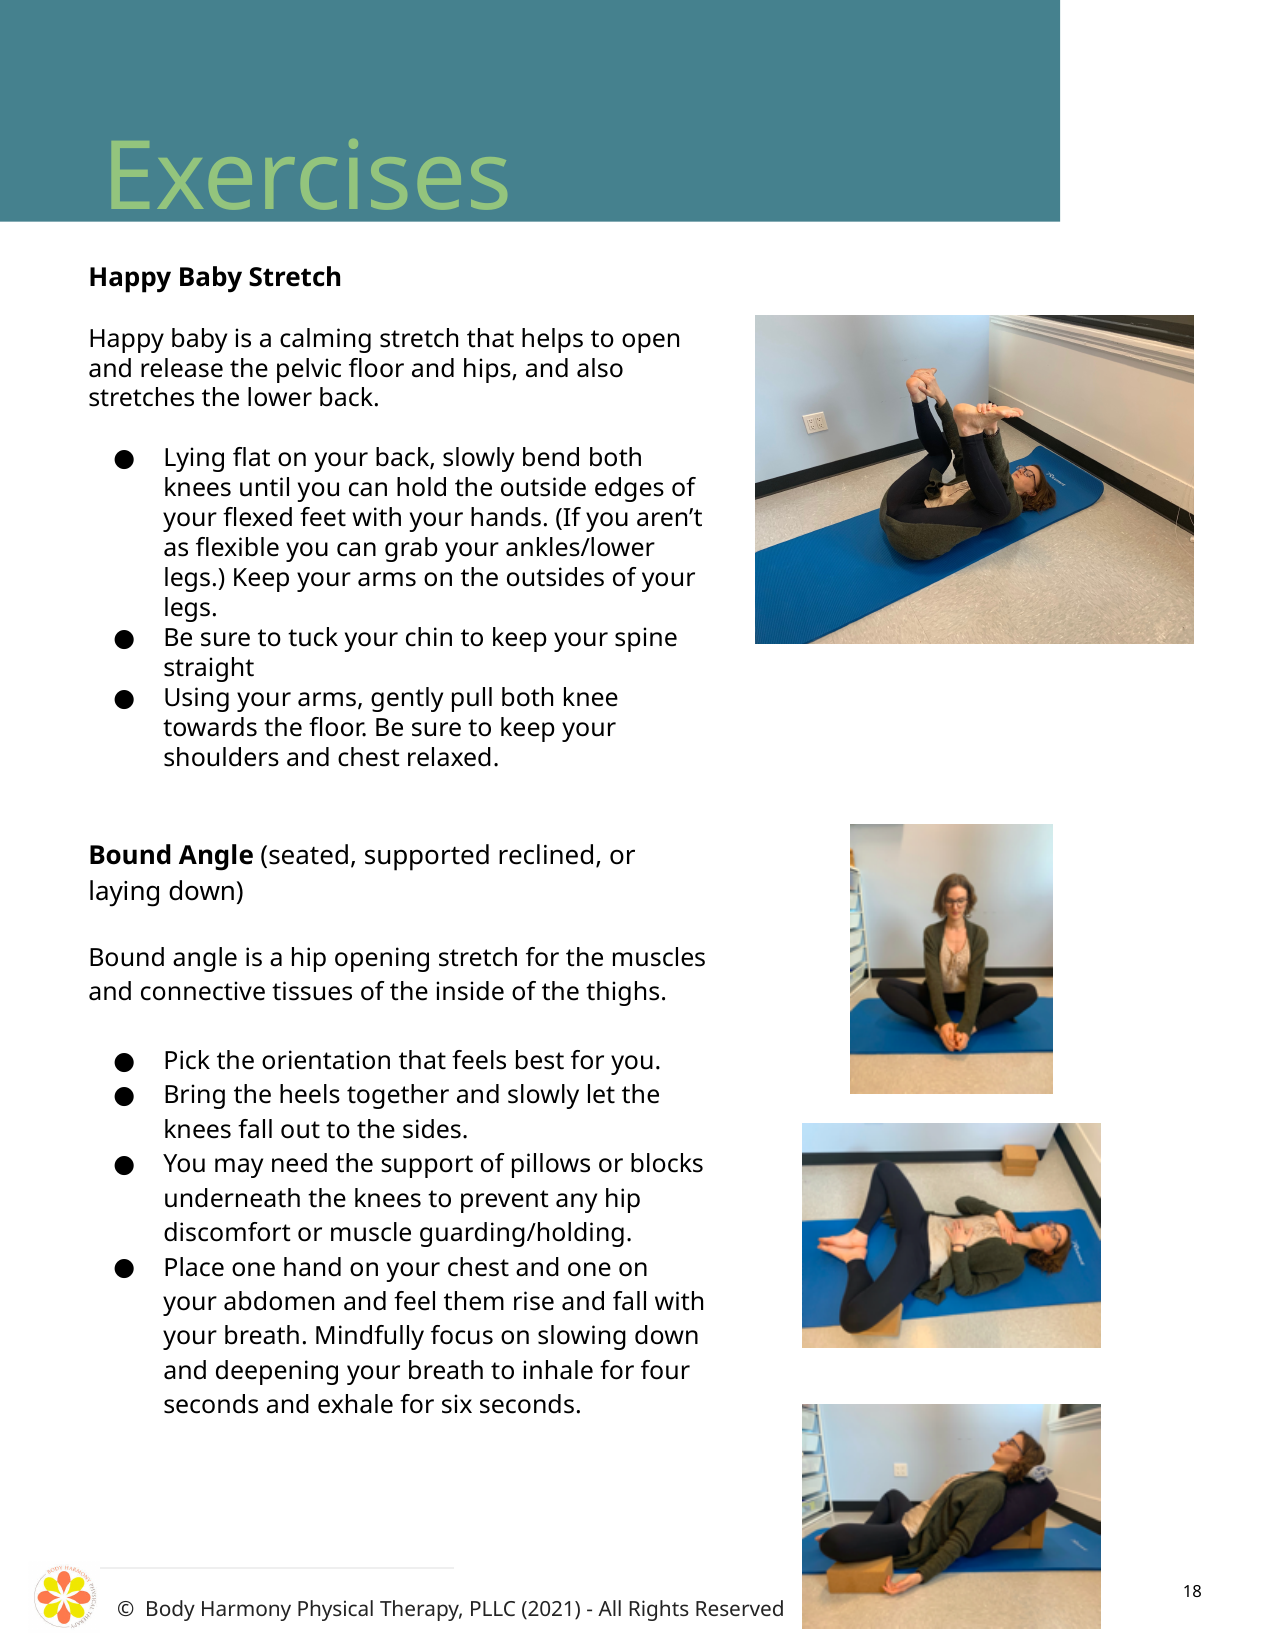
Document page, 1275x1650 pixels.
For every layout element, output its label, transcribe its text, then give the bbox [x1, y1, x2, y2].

title Exercises [99, 111, 756, 232]
picture [28, 1561, 101, 1634]
text_box [0, 0, 1061, 222]
picture [850, 824, 1053, 1094]
text_box Happy Baby Stretch Happy baby is a calming stretch that helps to open and release the pelvic floor and hips, and also stretches the lower back. Lying flat on your back, slowly bend both knees until you can hold the outside edges of your flexed feet with your hands. (If you aren’t as flexible you can grab your ankles/lower legs.) Keep your arms on the outsides of your legs. Be sure to tuck your chin to keep your spine straight Using your arms, gently pull both knee towards the floor. Be sure to keep your shoulders and chest relaxed. Bound Angle (seated, supported reclined, or laying down) Bound angle is a hip opening stretch for the muscles and connective tissues of the inside of the thighs. Pick the orientation that feels best for you. Bring the heels together and slowly let the knees fall out to the sides. You may need the support of pillows or blocks underneath the knees to prevent any hip discomfort or muscle guarding/holding. Place one hand on your chest and one on your abdomen and feel them rise and fall with your breath. Mindfully focus on slowing down and deepening your breath to inhale for four seconds and exhale for six seconds. [88, 258, 708, 963]
text_box © Body Harmony Physical Therapy, PLLC (2021) - All Rights Reserved [99, 1580, 1012, 1645]
picture [755, 314, 1194, 644]
picture [802, 1404, 1101, 1629]
text_box 18 [1182, 1580, 1211, 1604]
picture [802, 1123, 1101, 1348]
